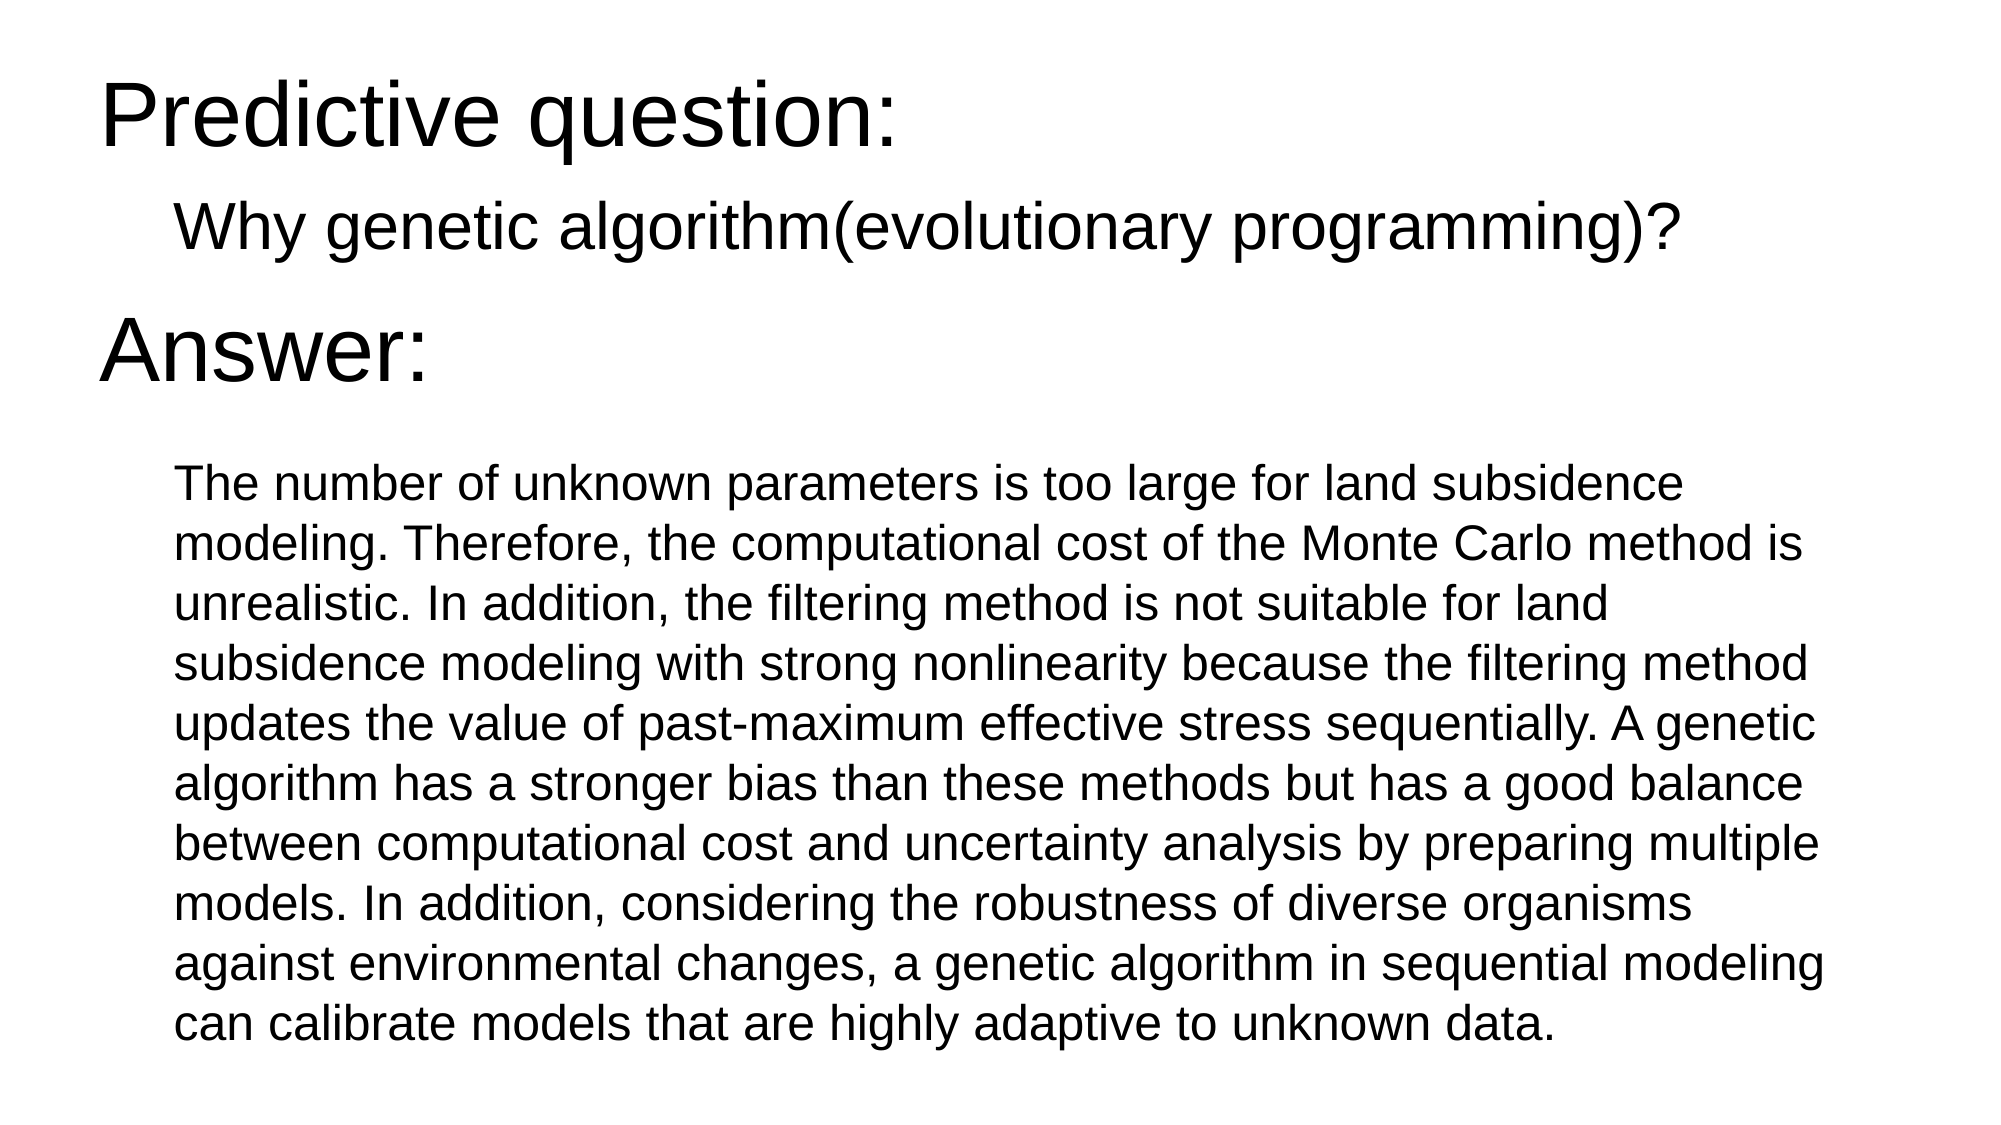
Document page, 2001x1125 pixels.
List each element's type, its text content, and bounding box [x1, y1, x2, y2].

text_box The number of unknown parameters is too large for land subsidence modeling. Therefore, the computational cost of the Monte Carlo method is unrealistic. In addition, the filtering method is not suitable for land subsidence modeling with strong nonlinearity because the filtering method updates the value of past-maximum effective stress sequentially. A genetic algorithm has a stronger bias than these methods but has a good balance between computational cost and uncertainty analysis by preparing multiple models. In addition, considering the robustness of diverse organisms against environmental changes, a genetic algorithm in sequential modeling can calibrate models that are highly adaptive to unknown data. [158, 442, 1842, 1107]
title Predictive question: [84, 18, 1768, 216]
text_box Answer: [84, 273, 1767, 430]
text_box Why genetic algorithm(evolutionary programming)? [158, 175, 1842, 303]
